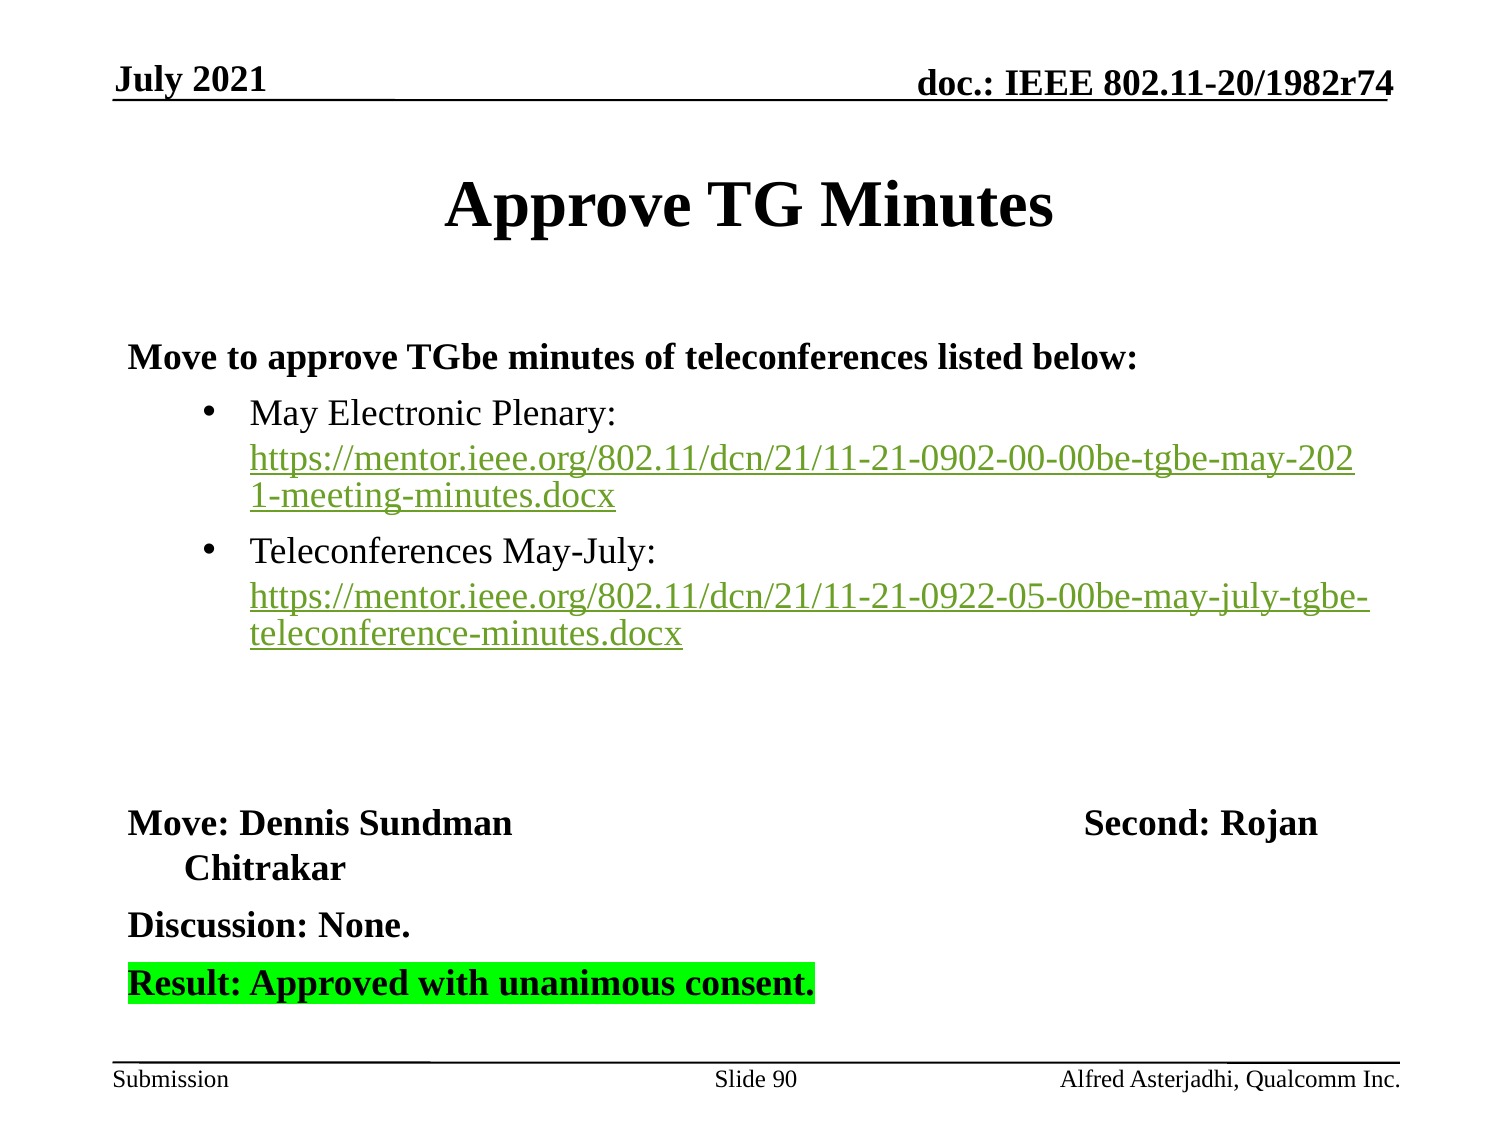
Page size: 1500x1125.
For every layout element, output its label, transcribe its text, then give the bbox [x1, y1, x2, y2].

title Approve TG Minutes [112, 112, 1388, 288]
list Move to approve TGbe minutes of teleconferences listed below: May Electronic Plenary: https://mentor.ieee.org/802.11/dcn/21/11-21-0902-00-00be-tgbe-may-2021-meeting-minutes.docx Teleconferences May-July: https://mentor.ieee.org/802.11/dcn/21/11-21-0922-05-00be-may-july-tgbe-teleconference-minutes.docx Move: Dennis Sundman Second: Rojan Chitrakar Discussion: None. Result: Approved with unanimous consent. [112, 324, 1388, 1000]
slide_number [114, 54, 423, 100]
footer Alfred Asterjadhi, Qualcomm Inc. [878, 1061, 1402, 1093]
slide_number Slide 90 [712, 1061, 800, 1123]
